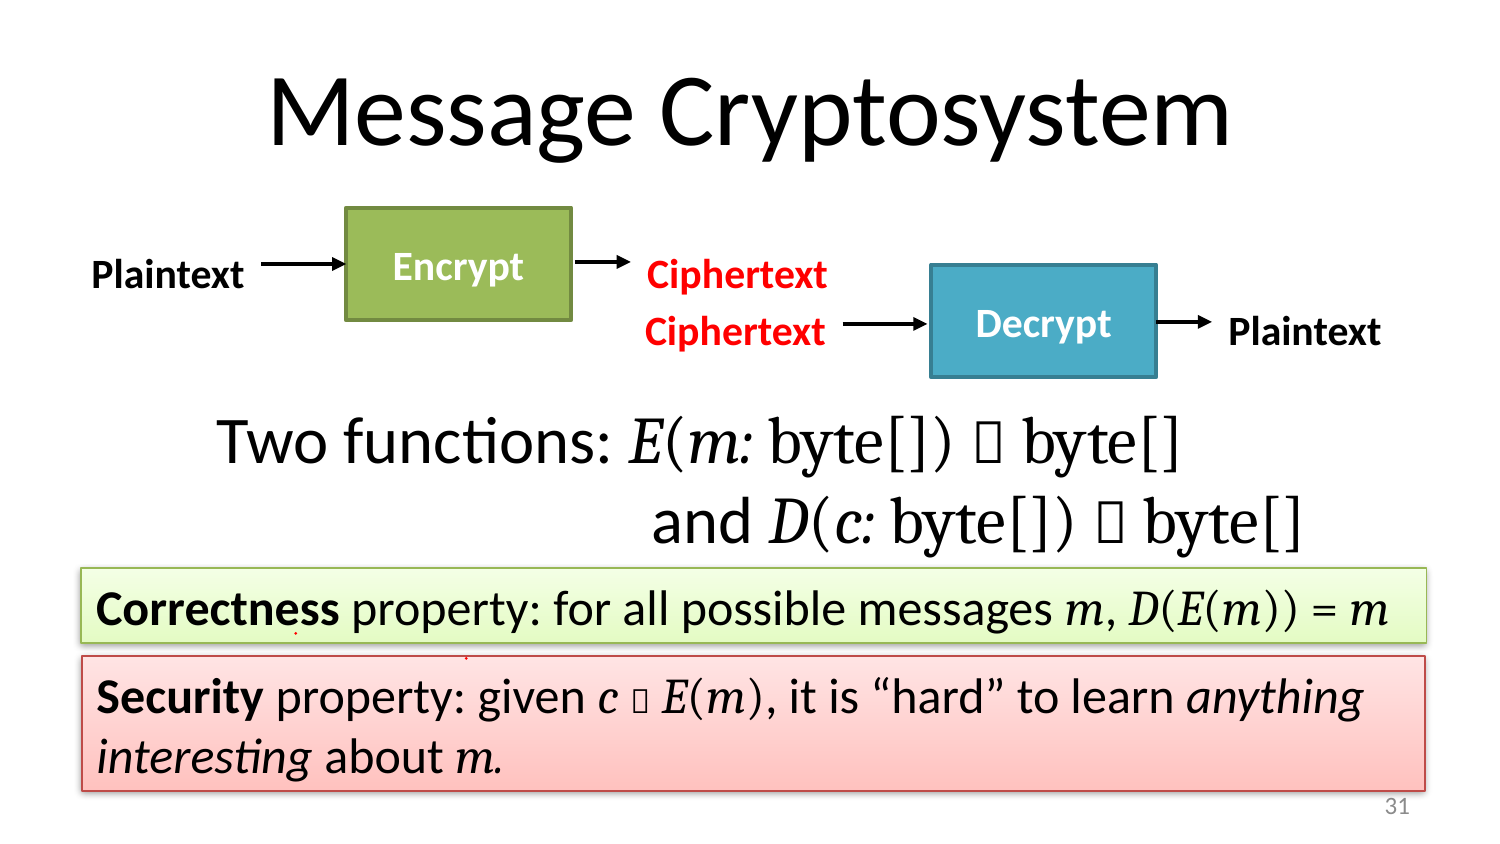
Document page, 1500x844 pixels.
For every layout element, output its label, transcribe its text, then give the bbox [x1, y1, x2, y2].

text_box Two functions: E(m: byte[])  byte[] and D(c: byte[])  byte[] [201, 389, 1321, 565]
text_box Encrypt [344, 206, 573, 322]
text_box Correctness property: for all possible messages m, D(E(m)) = m [80, 567, 1427, 644]
text_box Ciphertext [630, 296, 842, 361]
text_box Decrypt [929, 263, 1158, 379]
text_box Ciphertext [632, 239, 843, 305]
title Message Cryptosystem [75, 33, 1425, 175]
text_box Plaintext [76, 239, 260, 305]
text_box Plaintext [1213, 296, 1397, 361]
text_box Security property: given c  E(m), it is “hard” to learn anything interesting about m. [81, 655, 1426, 792]
slide_number 30 [1074, 798, 1425, 827]
